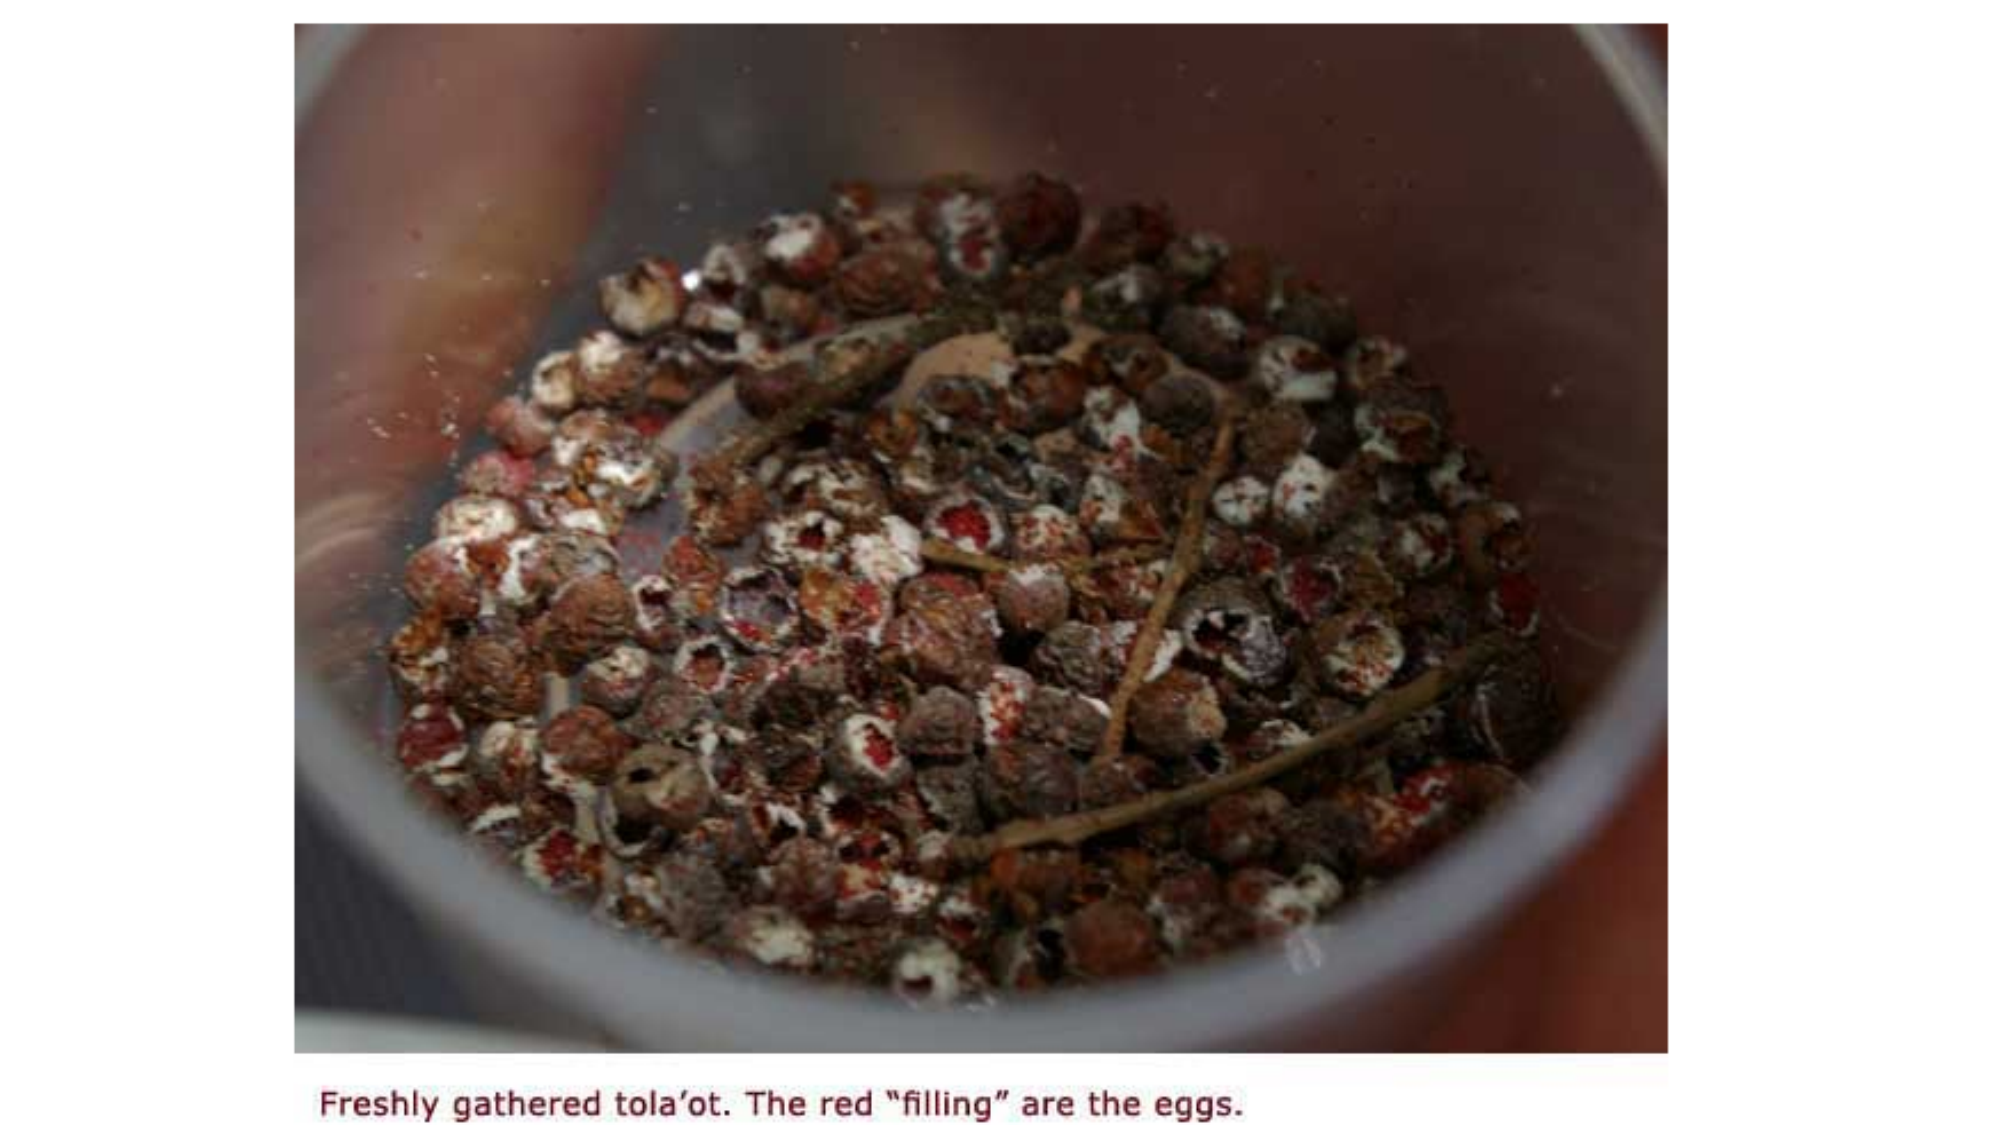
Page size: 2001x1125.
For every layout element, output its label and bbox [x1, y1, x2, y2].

picture [263, 0, 1735, 1125]
